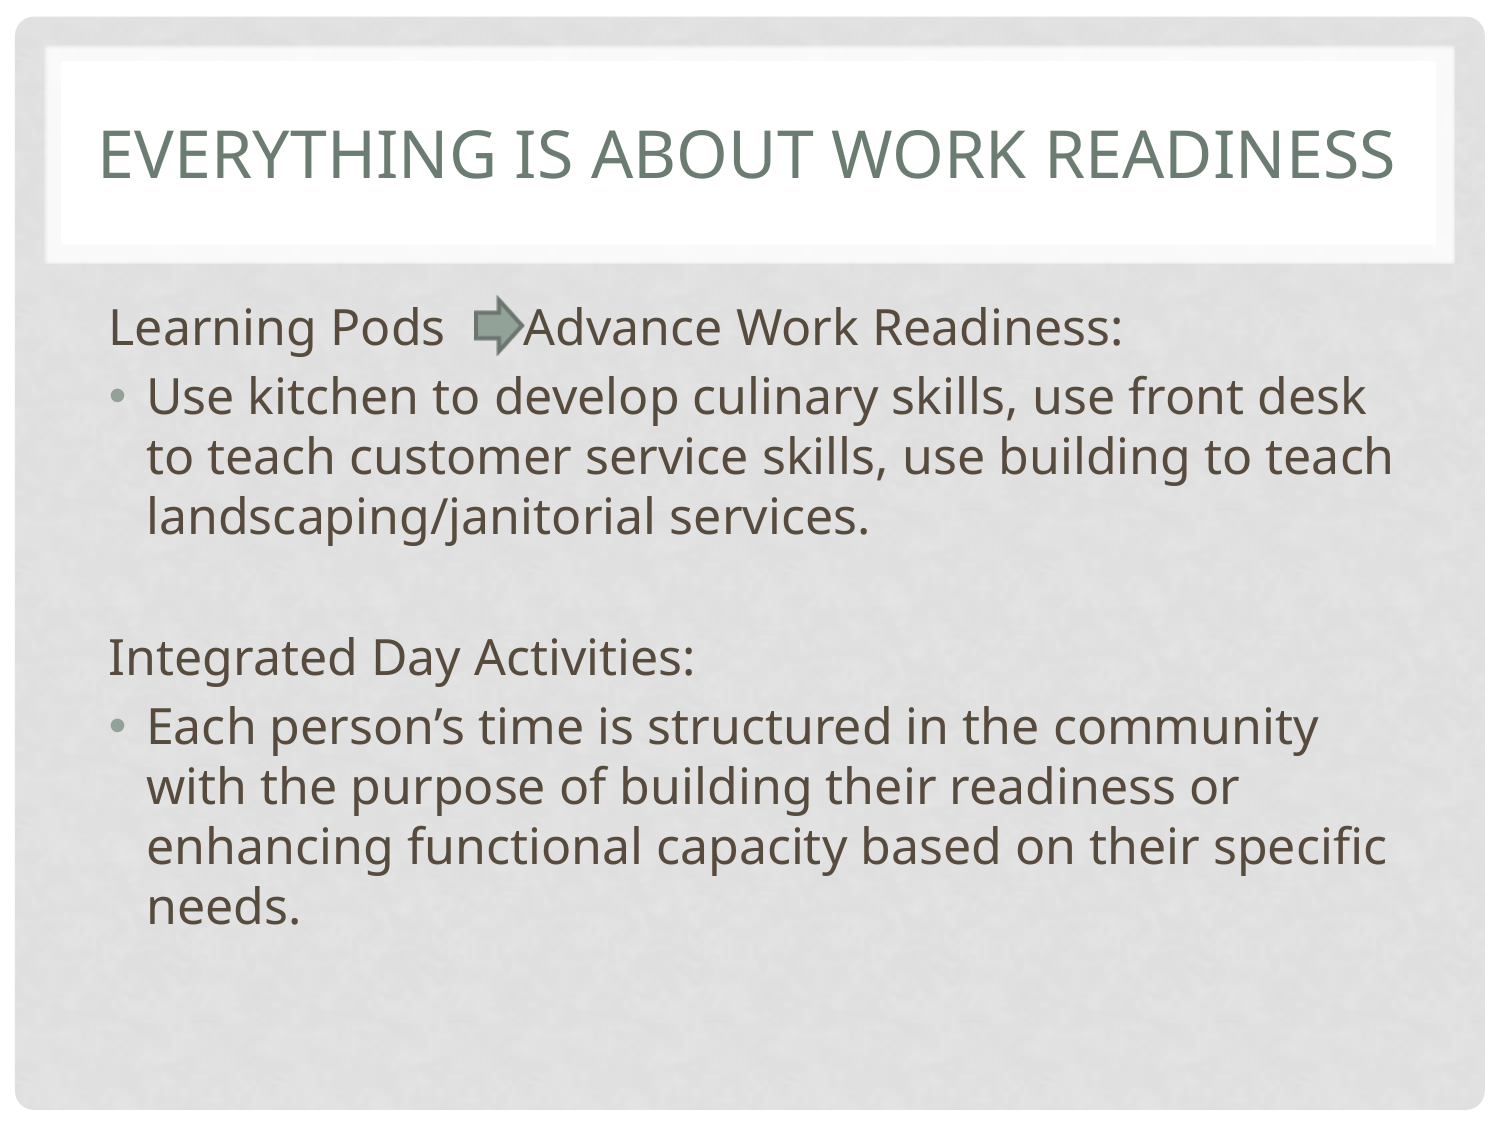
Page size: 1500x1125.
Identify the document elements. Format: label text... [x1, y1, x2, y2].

list Learning Pods Advance Work Readiness: Use kitchen to develop culinary skills, use front desk to teach customer service skills, use building to teach landscaping/janitorial services. Integrated Day Activities: Each person’s time is structured in the community with the purpose of building their readiness or enhancing functional capacity based on their specific needs. [75, 287, 1425, 1005]
title Everything Is About Work Readiness [69, 66, 1425, 238]
picture [474, 294, 526, 357]
